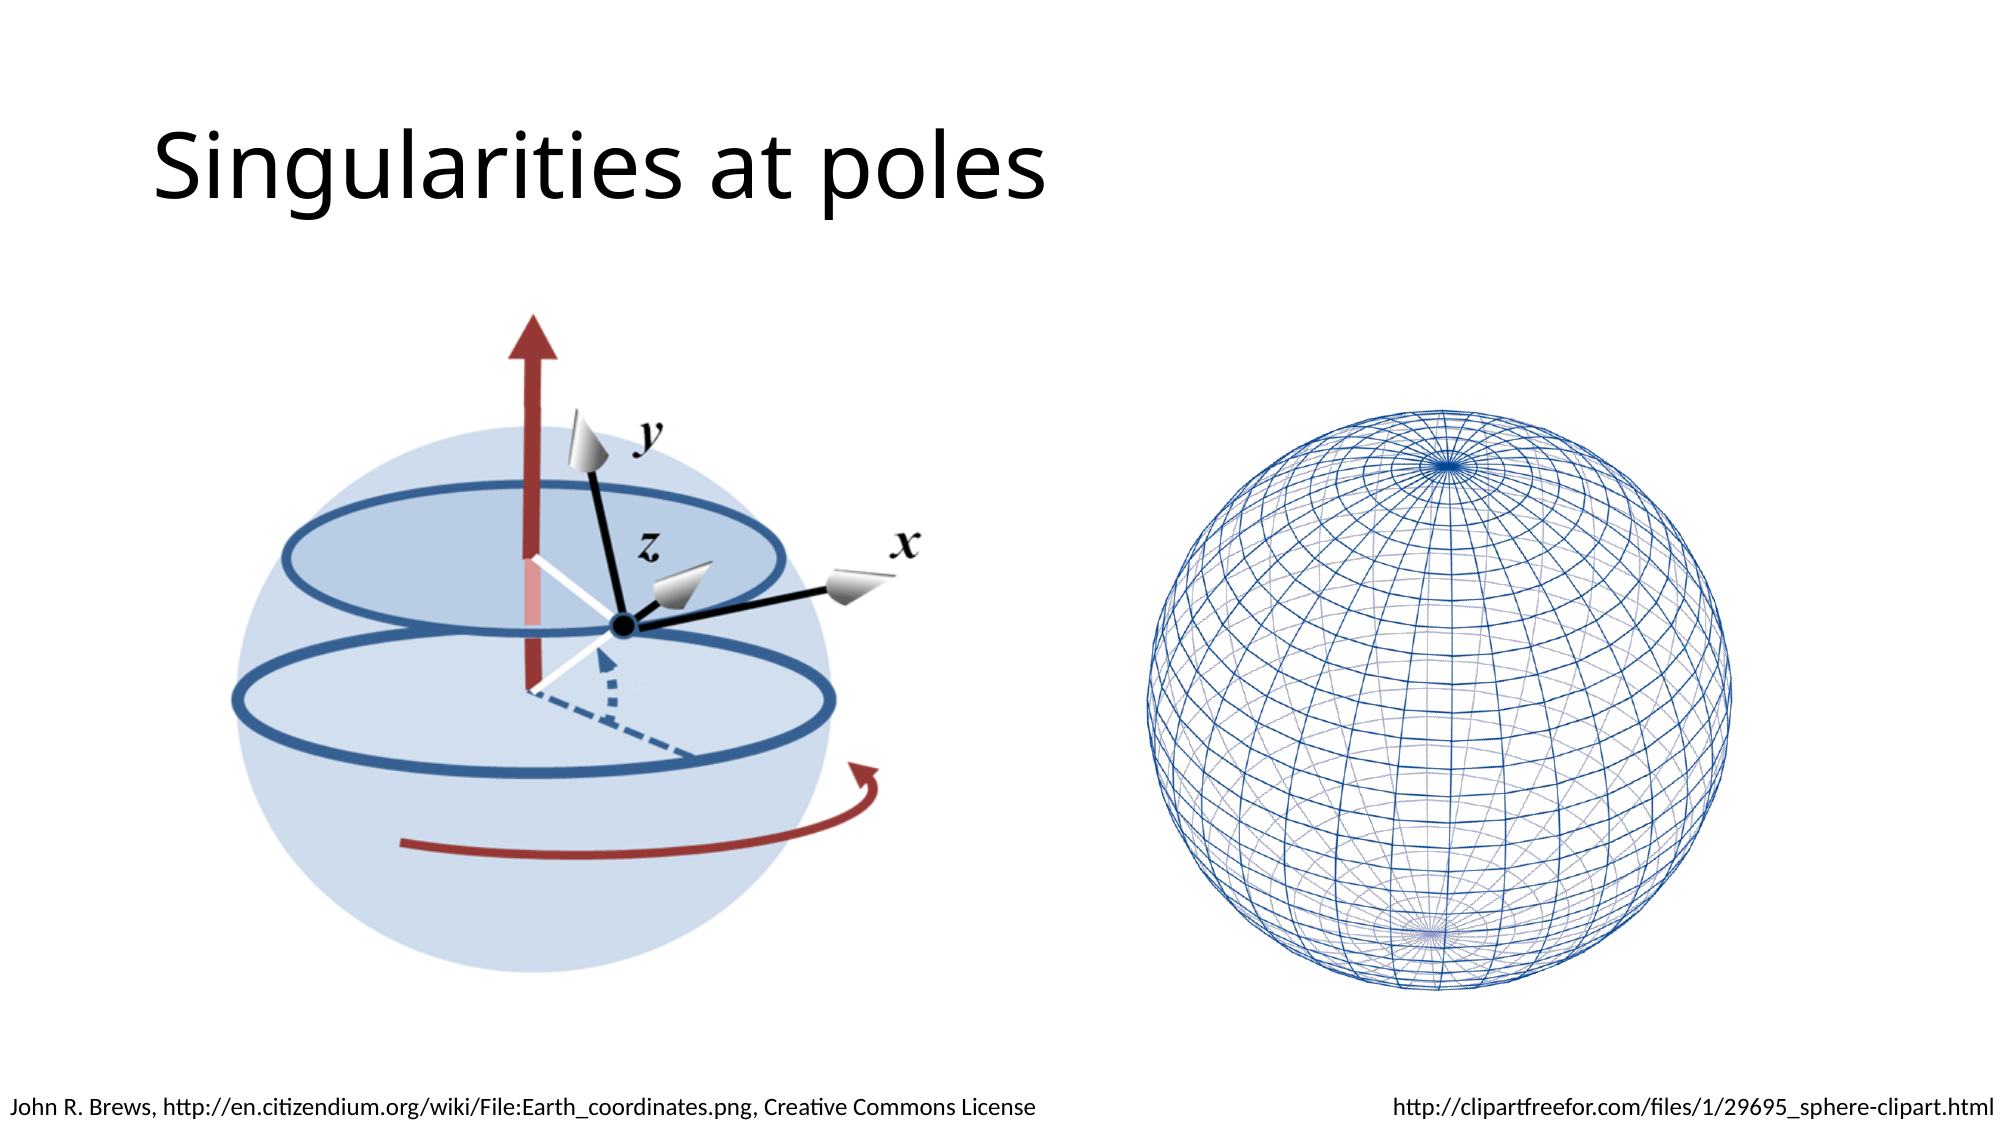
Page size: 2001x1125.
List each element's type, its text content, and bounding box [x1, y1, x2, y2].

text_box John R. Brews, http://en.citizendium.org/wiki/File:Earth_coordinates.png, Creative Commons License [0, 1083, 1054, 1125]
picture [228, 306, 929, 975]
picture [1062, 325, 1816, 1075]
title Singularities at poles [137, 59, 1863, 278]
text_box http://clipartfreefor.com/files/1/29695_sphere-clipart.html [1378, 1082, 2000, 1125]
